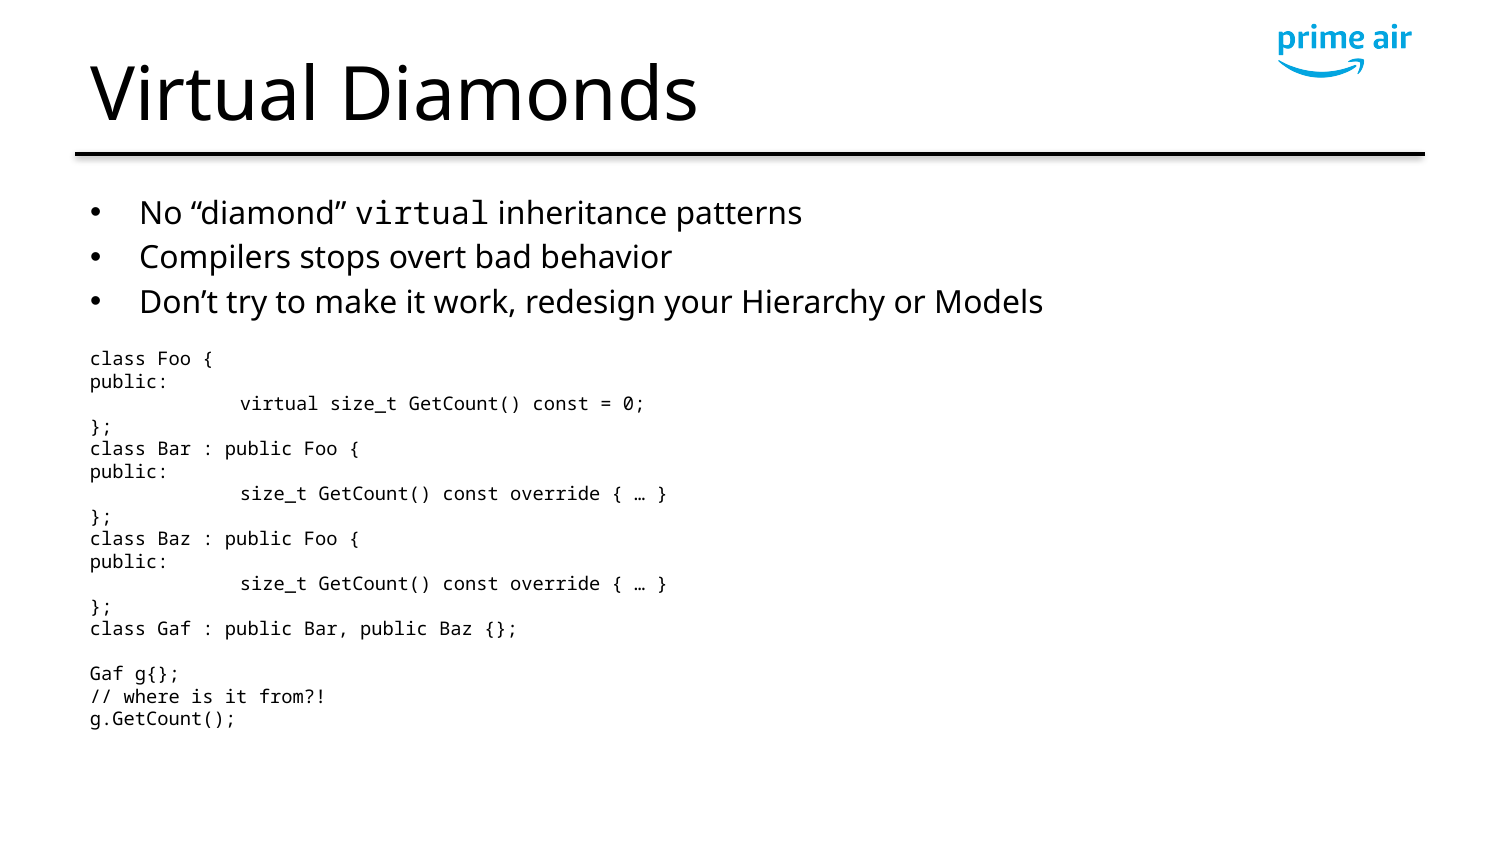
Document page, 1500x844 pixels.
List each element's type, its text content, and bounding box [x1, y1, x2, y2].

picture [1261, 14, 1429, 87]
text_box class Foo { public: virtual size_t GetCount() const = 0; }; class Bar : public Foo { public: size_t GetCount() const override { … } }; class Baz : public Foo { public: size_t GetCount() const override { … } }; class Gaf : public Bar, public Baz {}; Gaf g{}; // where is it from?! g.GetCount(); [74, 339, 1425, 760]
title Virtual Diamonds [75, 33, 1425, 147]
list No “diamond” virtual inheritance patterns Compilers stops overt bad behavior Don’t try to make it work, redesign your Hierarchy or Models [75, 184, 1425, 329]
